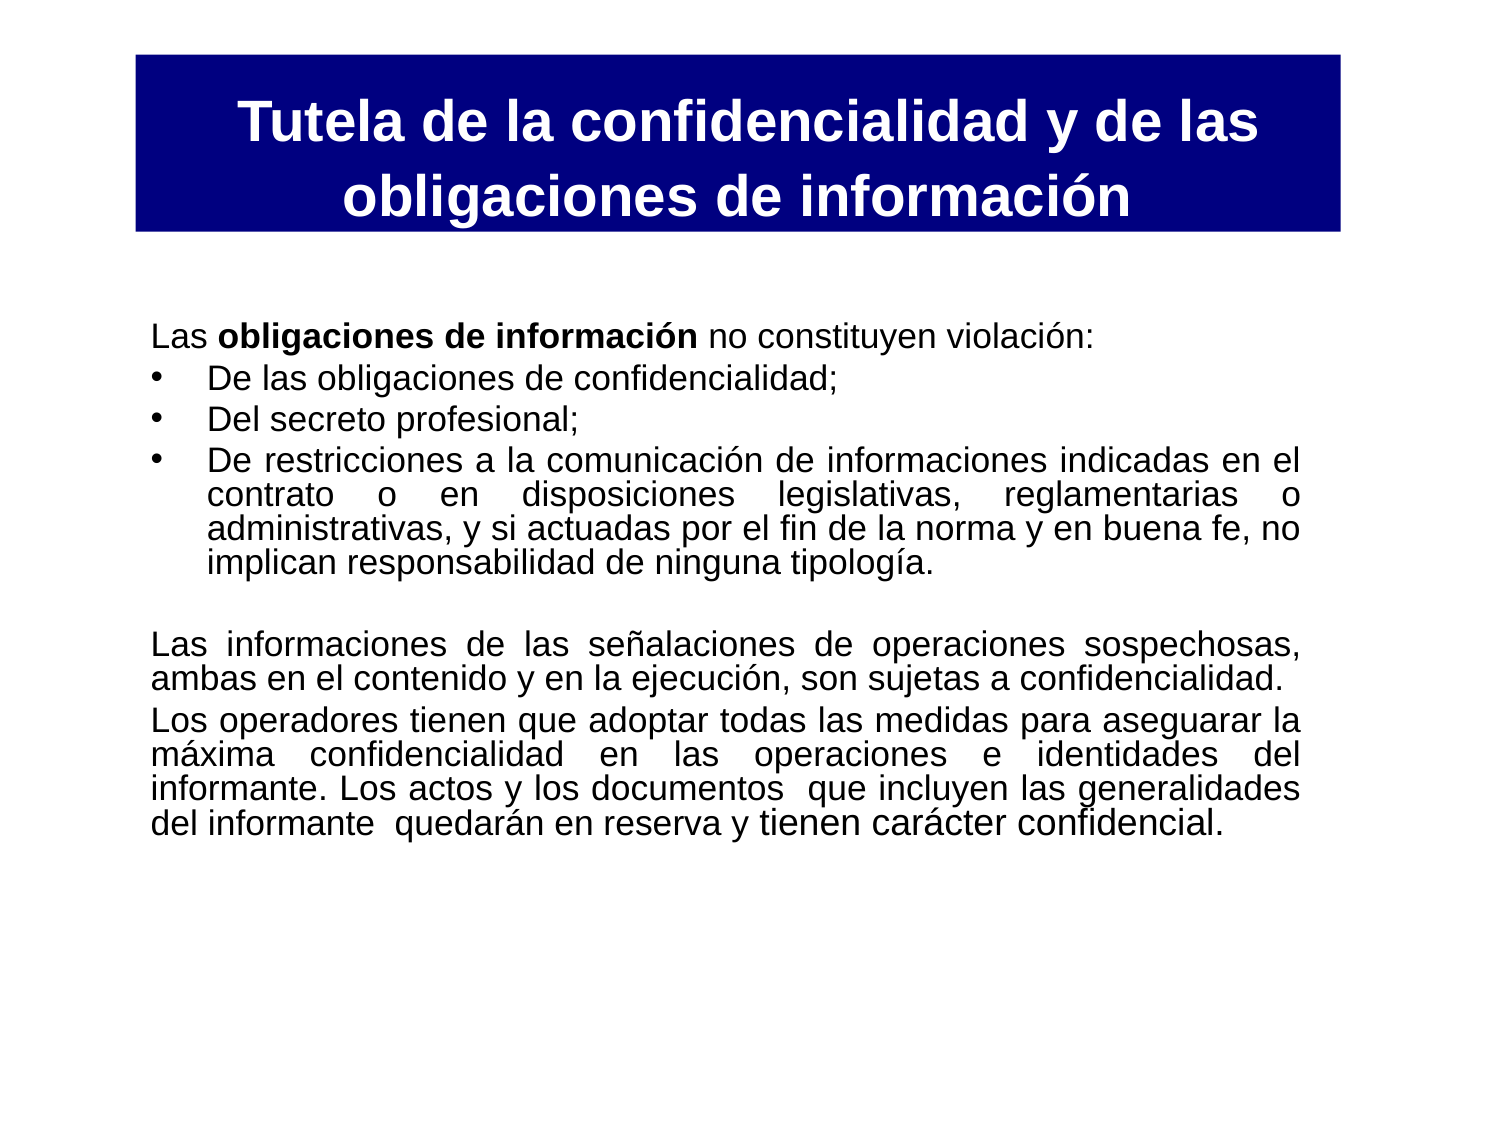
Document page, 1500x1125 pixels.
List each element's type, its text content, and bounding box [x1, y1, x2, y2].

list Las obligaciones de información no constituyen violación: De las obligaciones de confidencialidad; Del secreto profesional; De restricciones a la comunicación de informaciones indicadas en el contrato o en disposiciones legislativas, reglamentarias o administrativas, y si actuadas por el fin de la norma y en buena fe, no implican responsabilidad de ninguna tipología. Las informaciones de las señalaciones de operaciones sospechosas, ambas en el contenido y en la ejecución, son sujetas a confidencialidad. Los operadores tienen que adoptar todas las medidas para aseguarar la máxima confidencialidad en las operaciones e identidades del informante. Los actos y los documentos que incluyen las generalidades del informante quedarán en reserva y tienen carácter confidencial. [135, 314, 1317, 988]
title Tutela de la confidencialidad y de las obligaciones de información [135, 54, 1341, 232]
